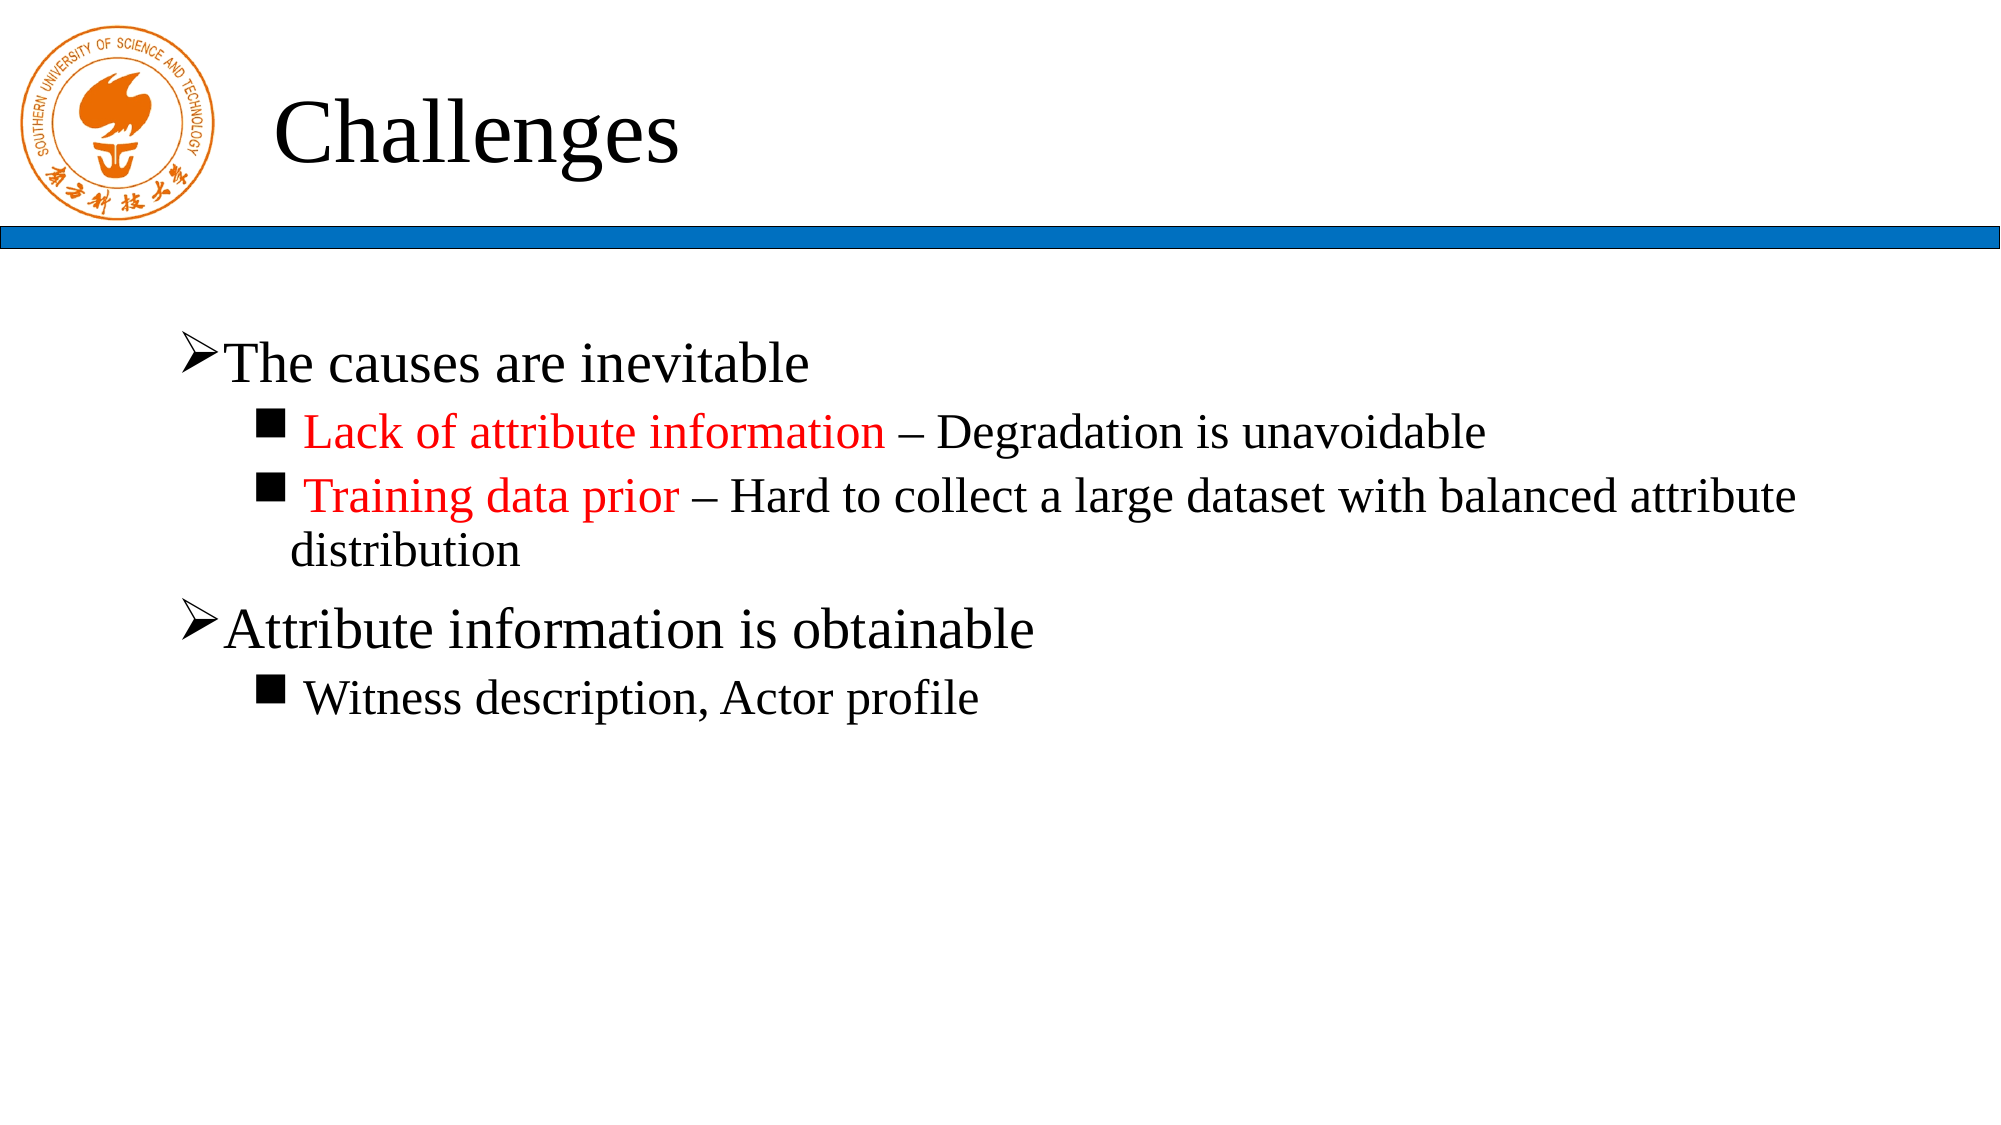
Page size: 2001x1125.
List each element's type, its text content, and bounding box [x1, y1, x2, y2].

text_box The causes are inevitable Lack of attribute information – Degradation is unavoidable Training data prior – Hard to collect a large dataset with balanced attribute distribution Attribute information is obtainable Witness description, Actor profile [162, 324, 1888, 1039]
title Challenges [258, 24, 1863, 226]
list [137, 299, 1863, 1014]
text_box [0, 226, 2000, 249]
picture [19, 24, 217, 224]
